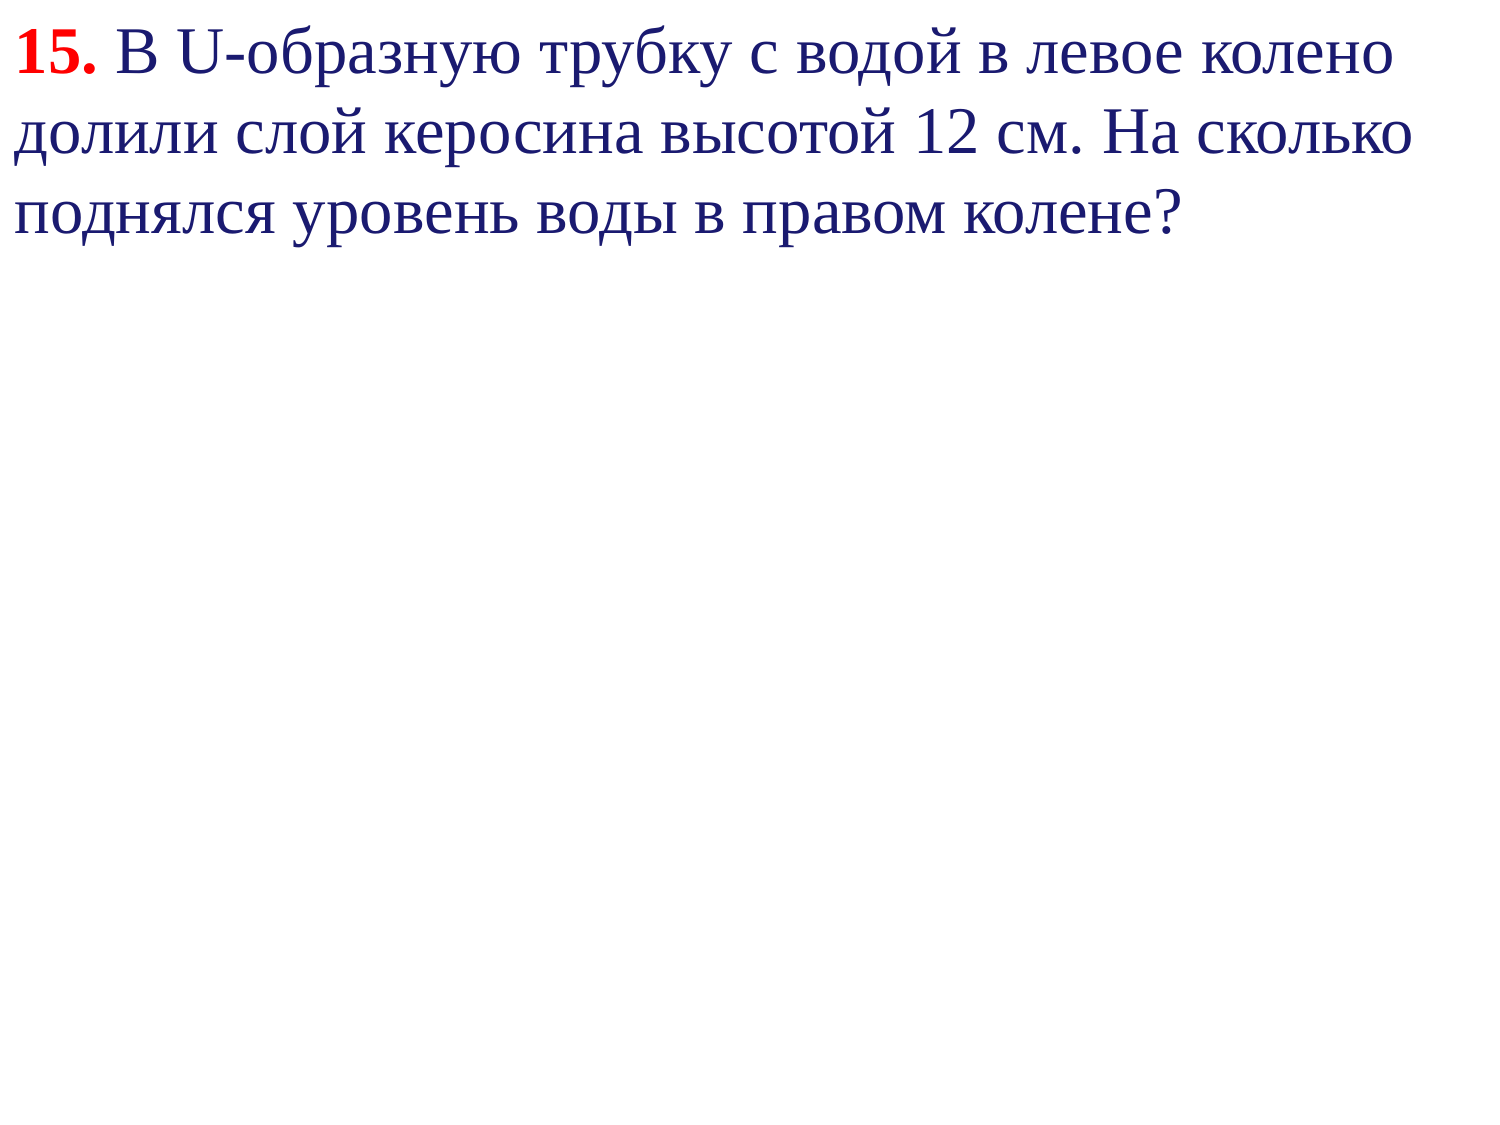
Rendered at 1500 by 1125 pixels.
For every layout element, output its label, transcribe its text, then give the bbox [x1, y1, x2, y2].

text_box 15. В U-образную трубку с водой в левое колено долили слой керосина высотой 12 см. На сколько поднялся уровень воды в правом колене? [0, 0, 1500, 255]
